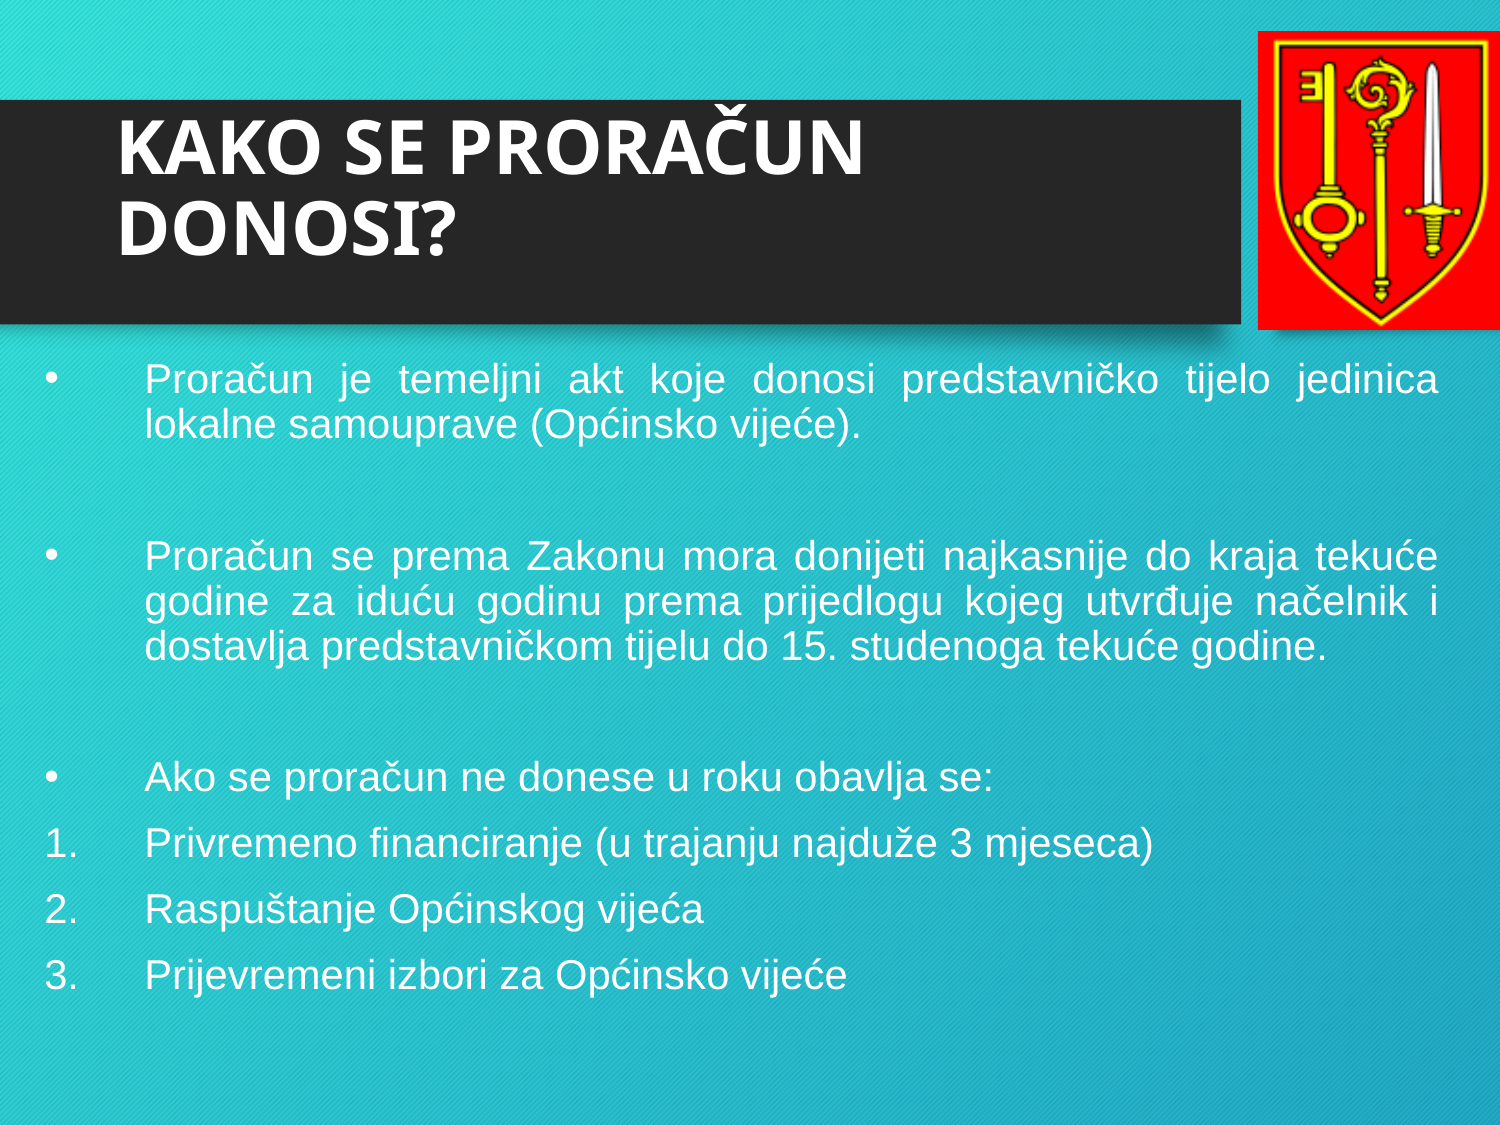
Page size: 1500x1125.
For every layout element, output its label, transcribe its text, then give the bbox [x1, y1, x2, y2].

title KAKO SE PRORAČUN DONOSI? [100, 101, 1232, 280]
picture [0, 322, 1251, 376]
list Proračun je temeljni akt koje donosi predstavničko tijelo jedinica lokalne samouprave (Općinsko vijeće). Proračun se prema Zakonu mora donijeti najkasnije do kraja tekuće godine za iduću godinu prema prijedlogu kojeg utvrđuje načelnik i dostavlja predstavničkom tijelu do 15. studenoga tekuće godine. Ako se proračun ne donese u roku obavlja se: Privremeno financiranje (u trajanju najduže 3 mjeseca) Raspuštanje Općinskog vijeća Prijevremeni izbori za Općinsko vijeće [29, 350, 1455, 1125]
picture [1257, 30, 1500, 348]
